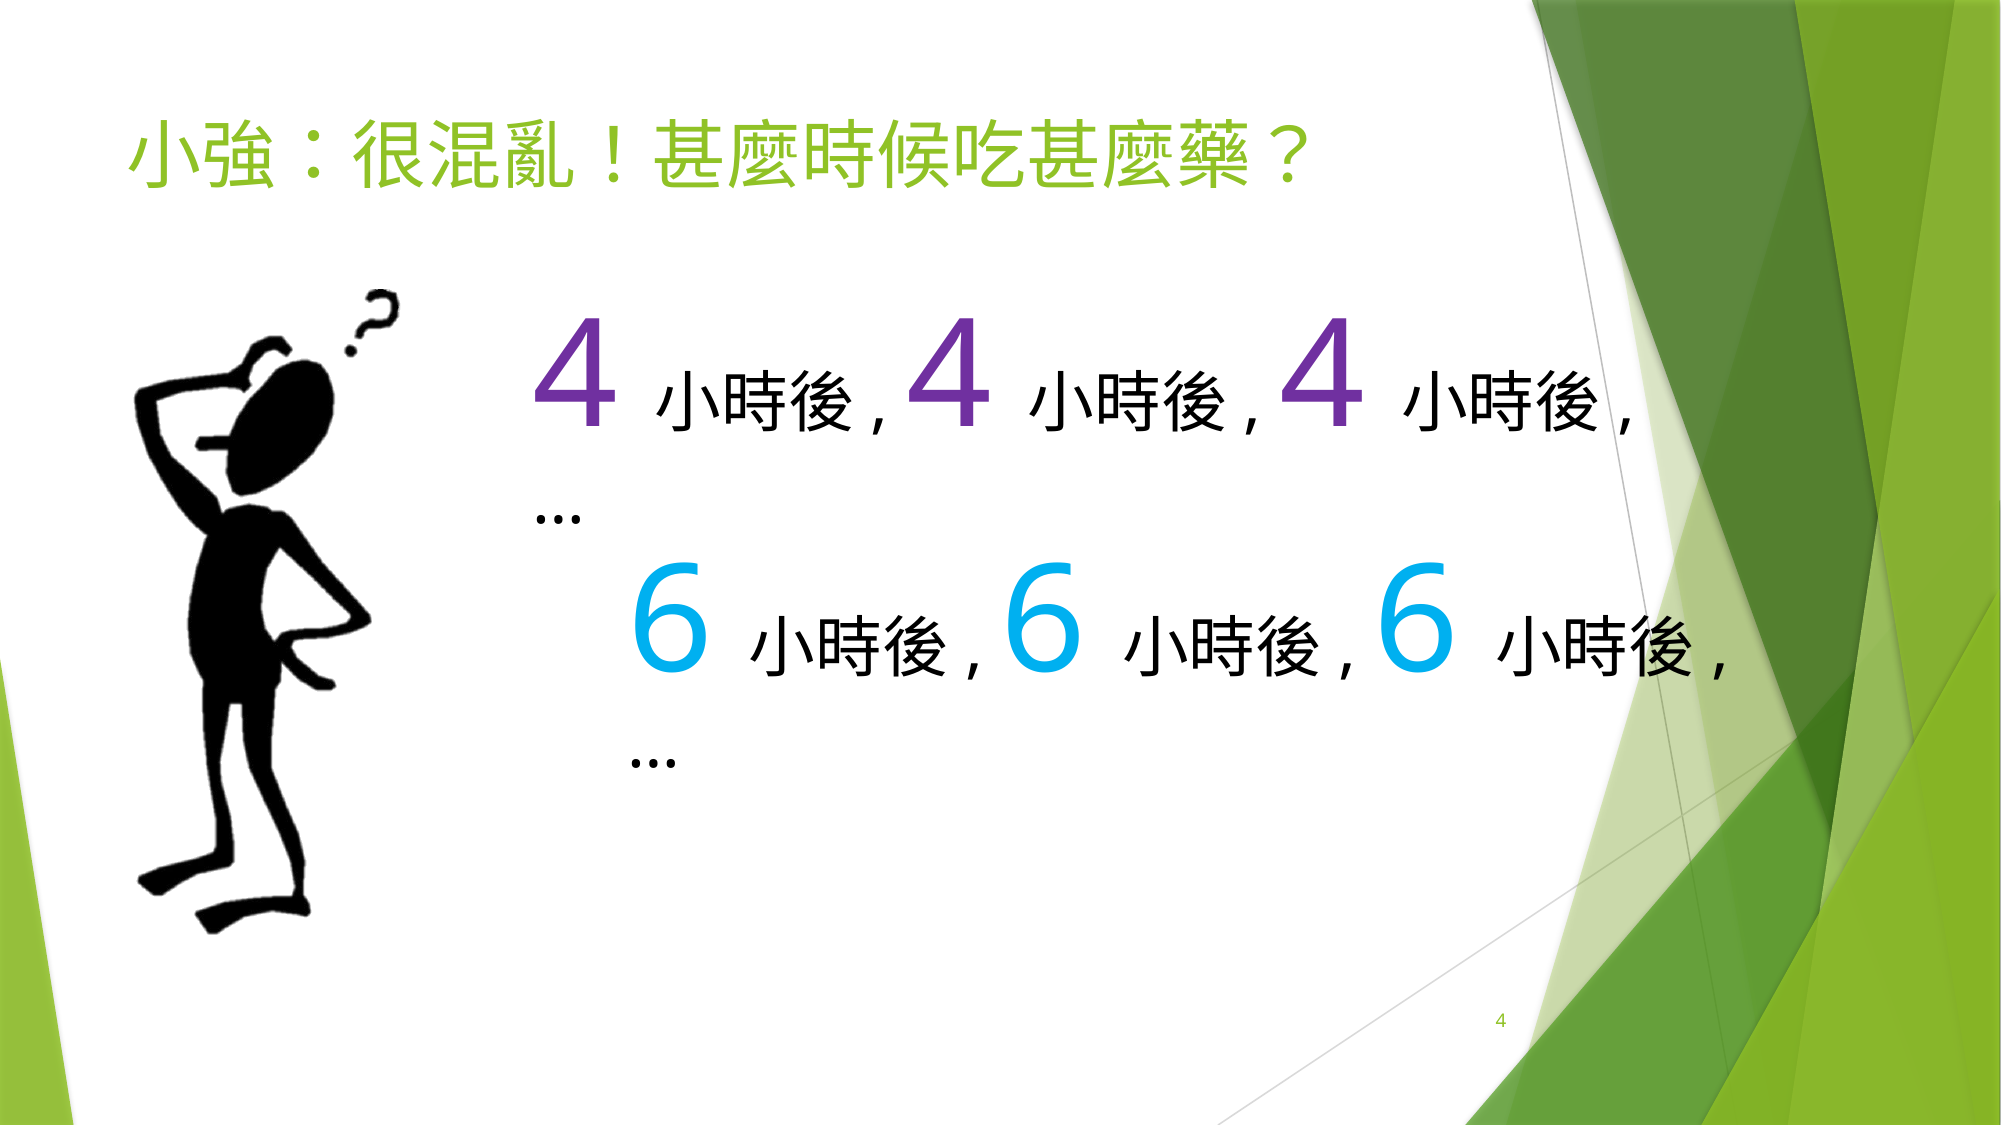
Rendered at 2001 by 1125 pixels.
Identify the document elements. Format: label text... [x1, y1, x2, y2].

slide_number 4 [1409, 991, 1522, 1051]
picture [0, 289, 646, 936]
text_box 6小時後, 6小時後, 6小時後, … [652, 513, 1745, 789]
text_box 4小時後, 4小時後, 4小時後, … [518, 269, 1650, 513]
title 小強：很混亂！甚麼時候吃甚麼藥？ [111, 99, 1522, 288]
